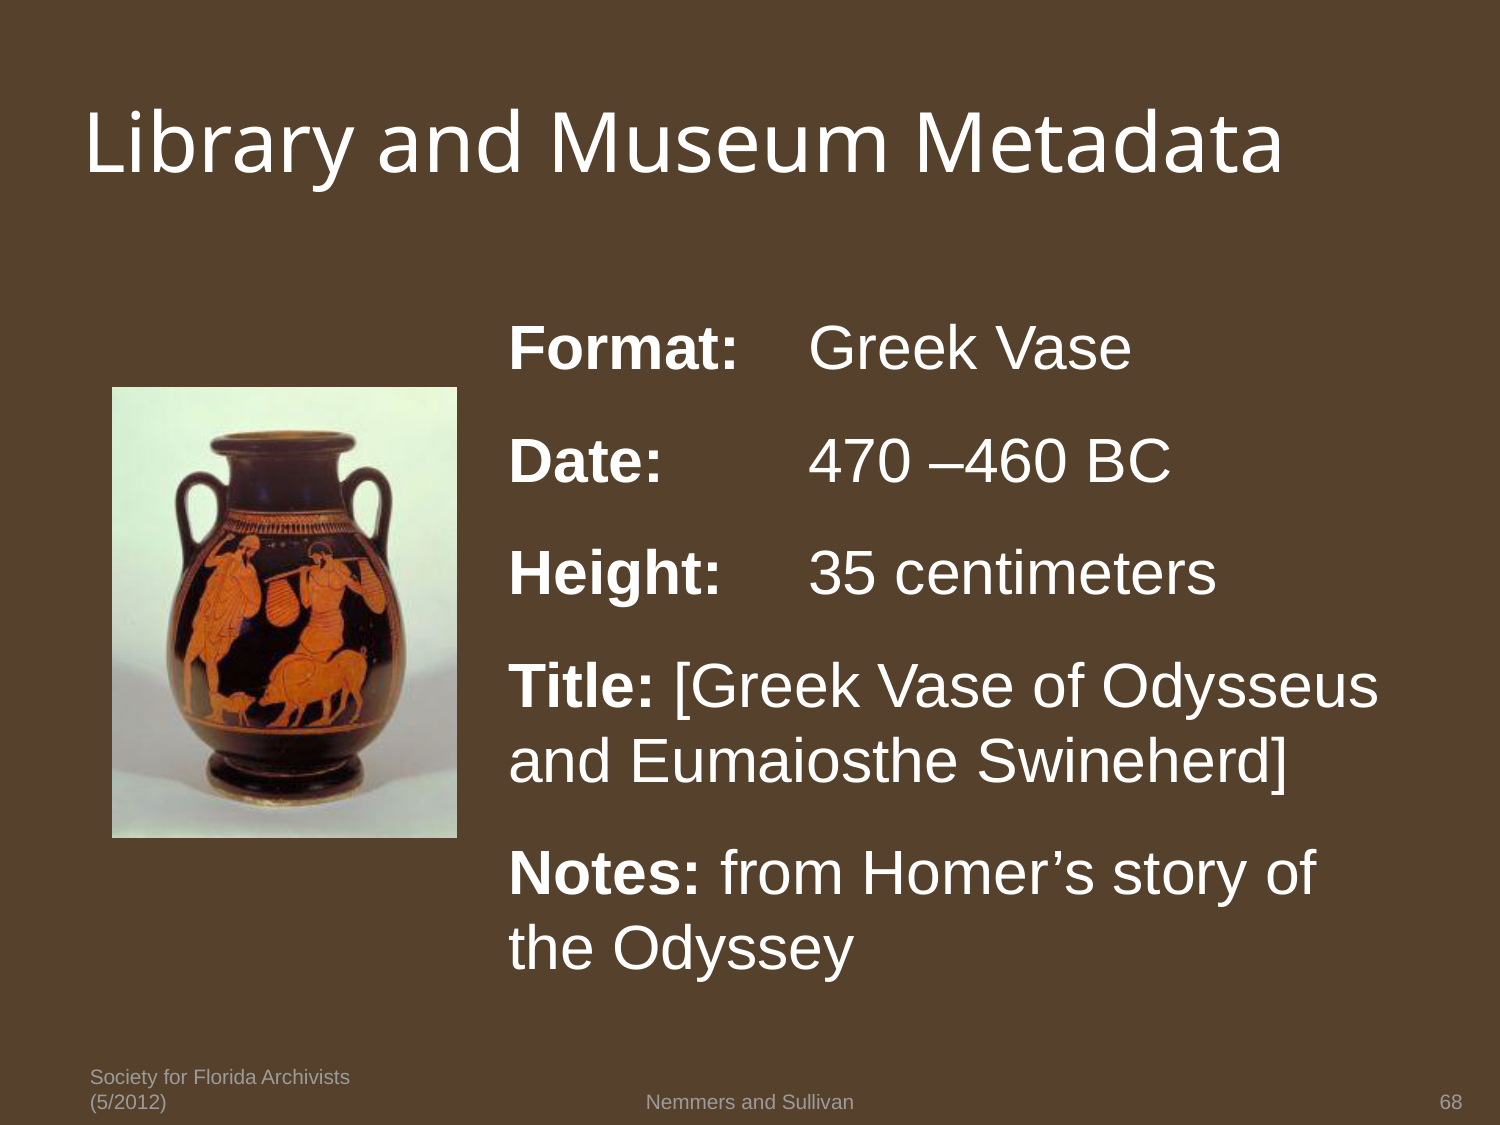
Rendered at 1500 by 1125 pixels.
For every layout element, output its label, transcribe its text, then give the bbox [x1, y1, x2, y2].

list Format: Greek Vase Date: 470 –460 BC Height: 35 centimeters Title: [Greek Vase of Odysseus and Eumaiosthe Swineherd] Notes: from Homer’s story of the Odyssey [487, 299, 1413, 1043]
footer Nemmers and Sullivan [512, 1053, 988, 1114]
slide_number Society for Florida Archivists (5/2012) [75, 1053, 425, 1114]
picture [112, 387, 457, 838]
title Library and Museum Metadata [75, 45, 1425, 233]
slide_number 68 [1337, 1053, 1463, 1114]
